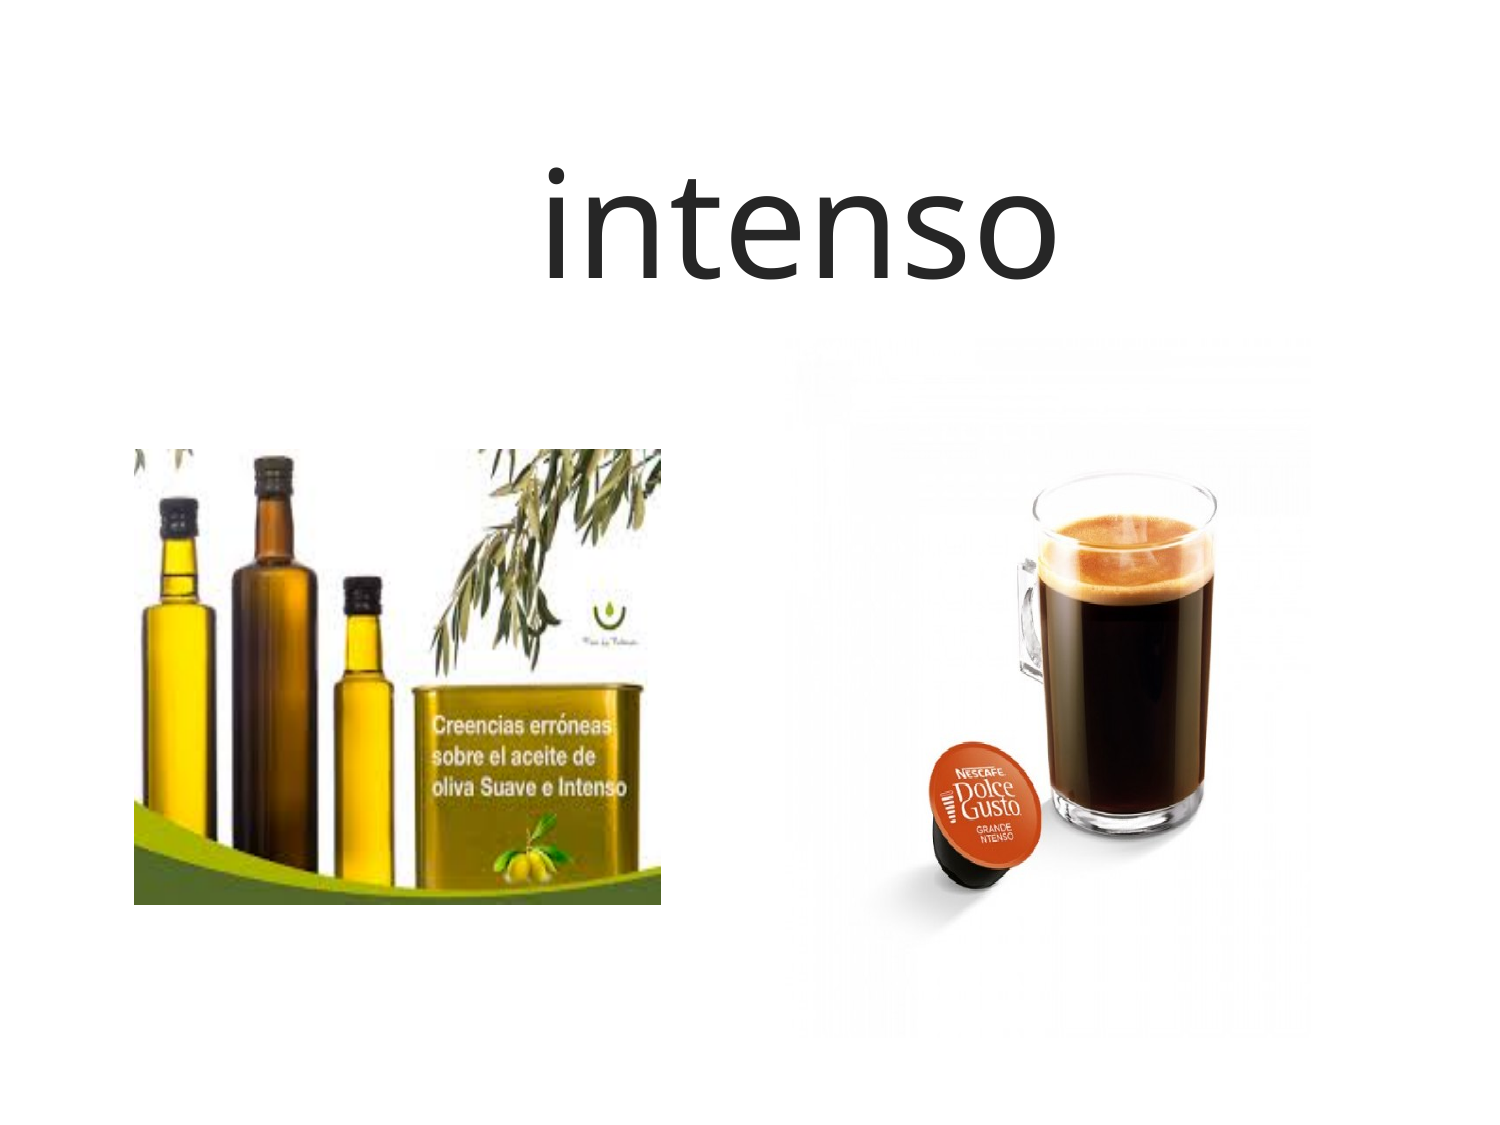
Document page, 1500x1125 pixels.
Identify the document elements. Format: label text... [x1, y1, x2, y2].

picture [133, 449, 661, 905]
picture [785, 337, 1311, 1039]
text_box intenso [252, 121, 1349, 372]
